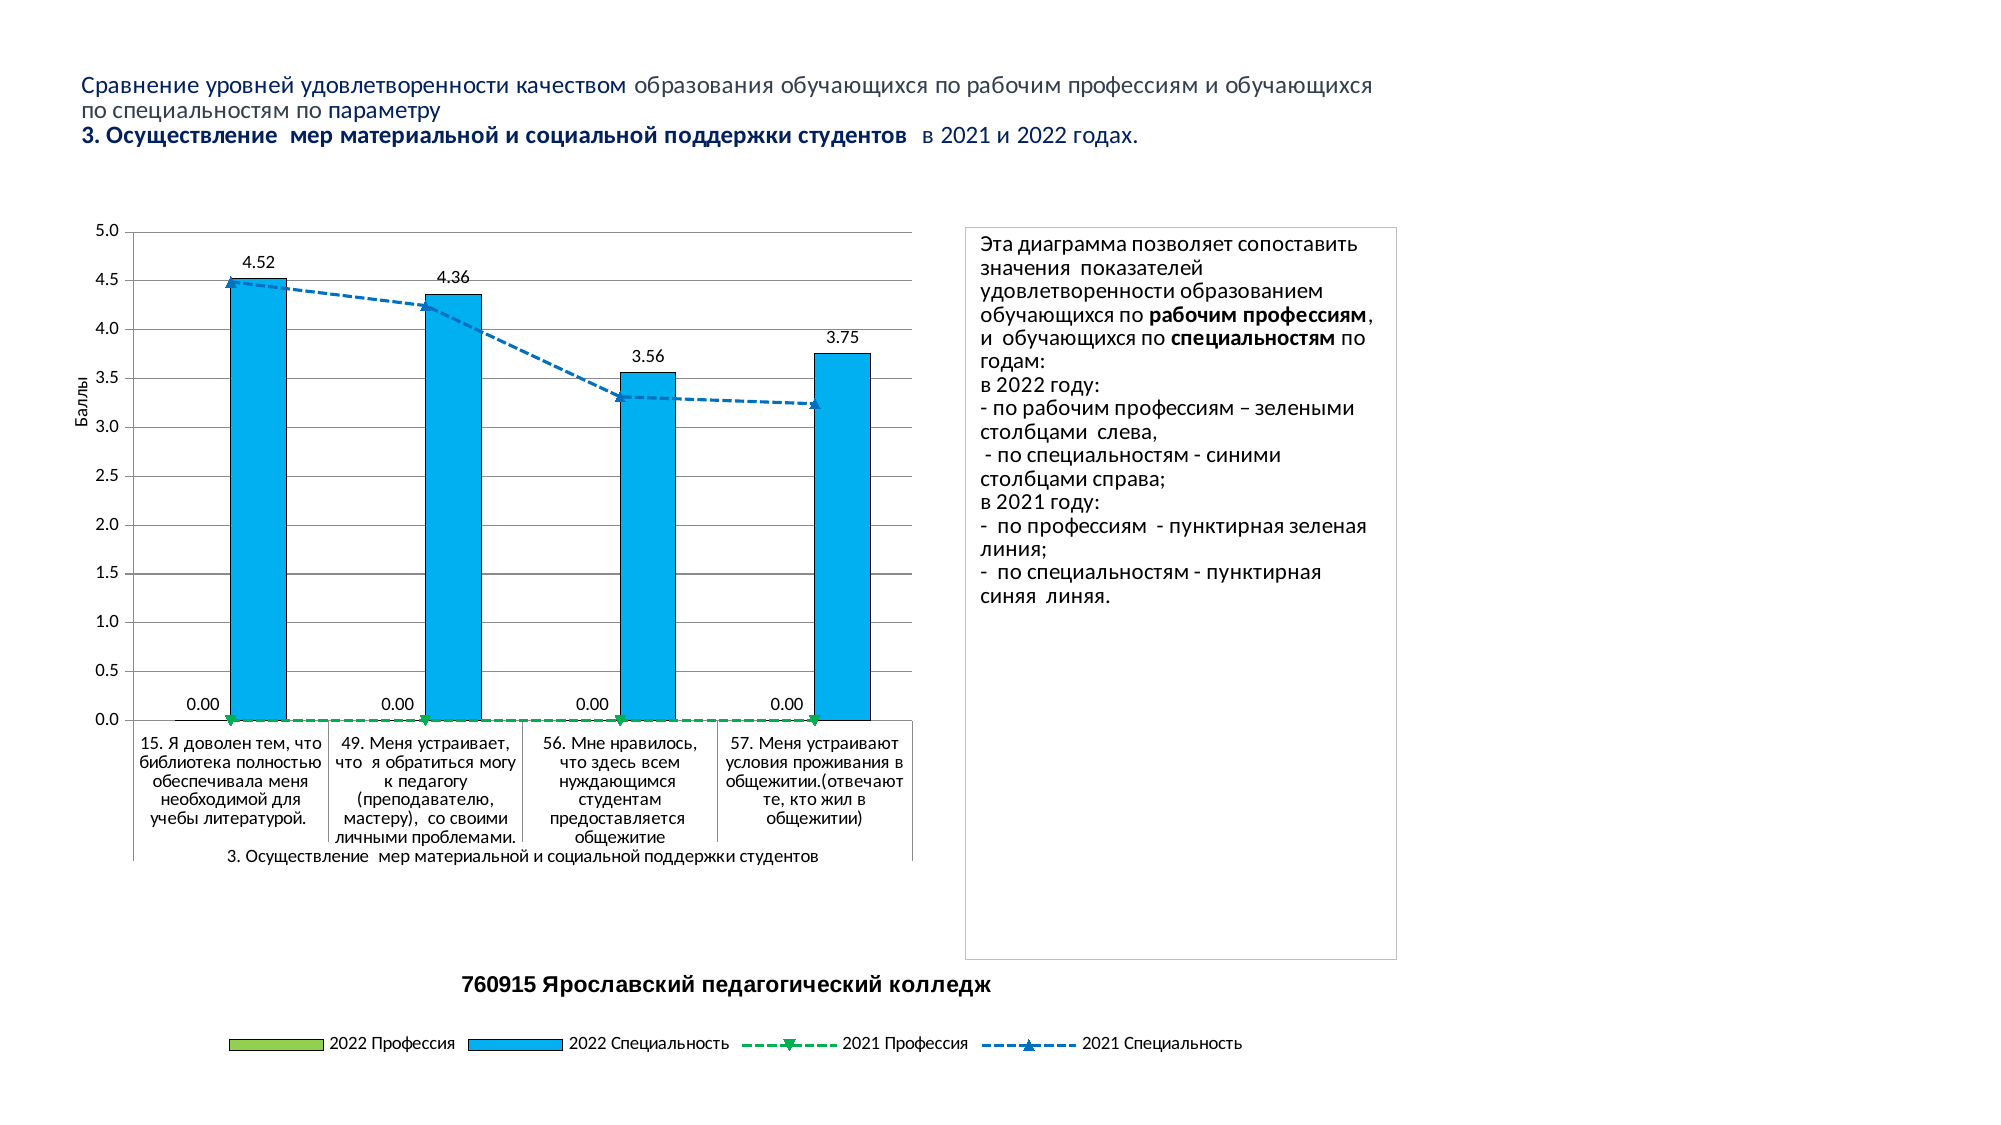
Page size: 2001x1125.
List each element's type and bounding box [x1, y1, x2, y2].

chart [59, 58, 1414, 1061]
